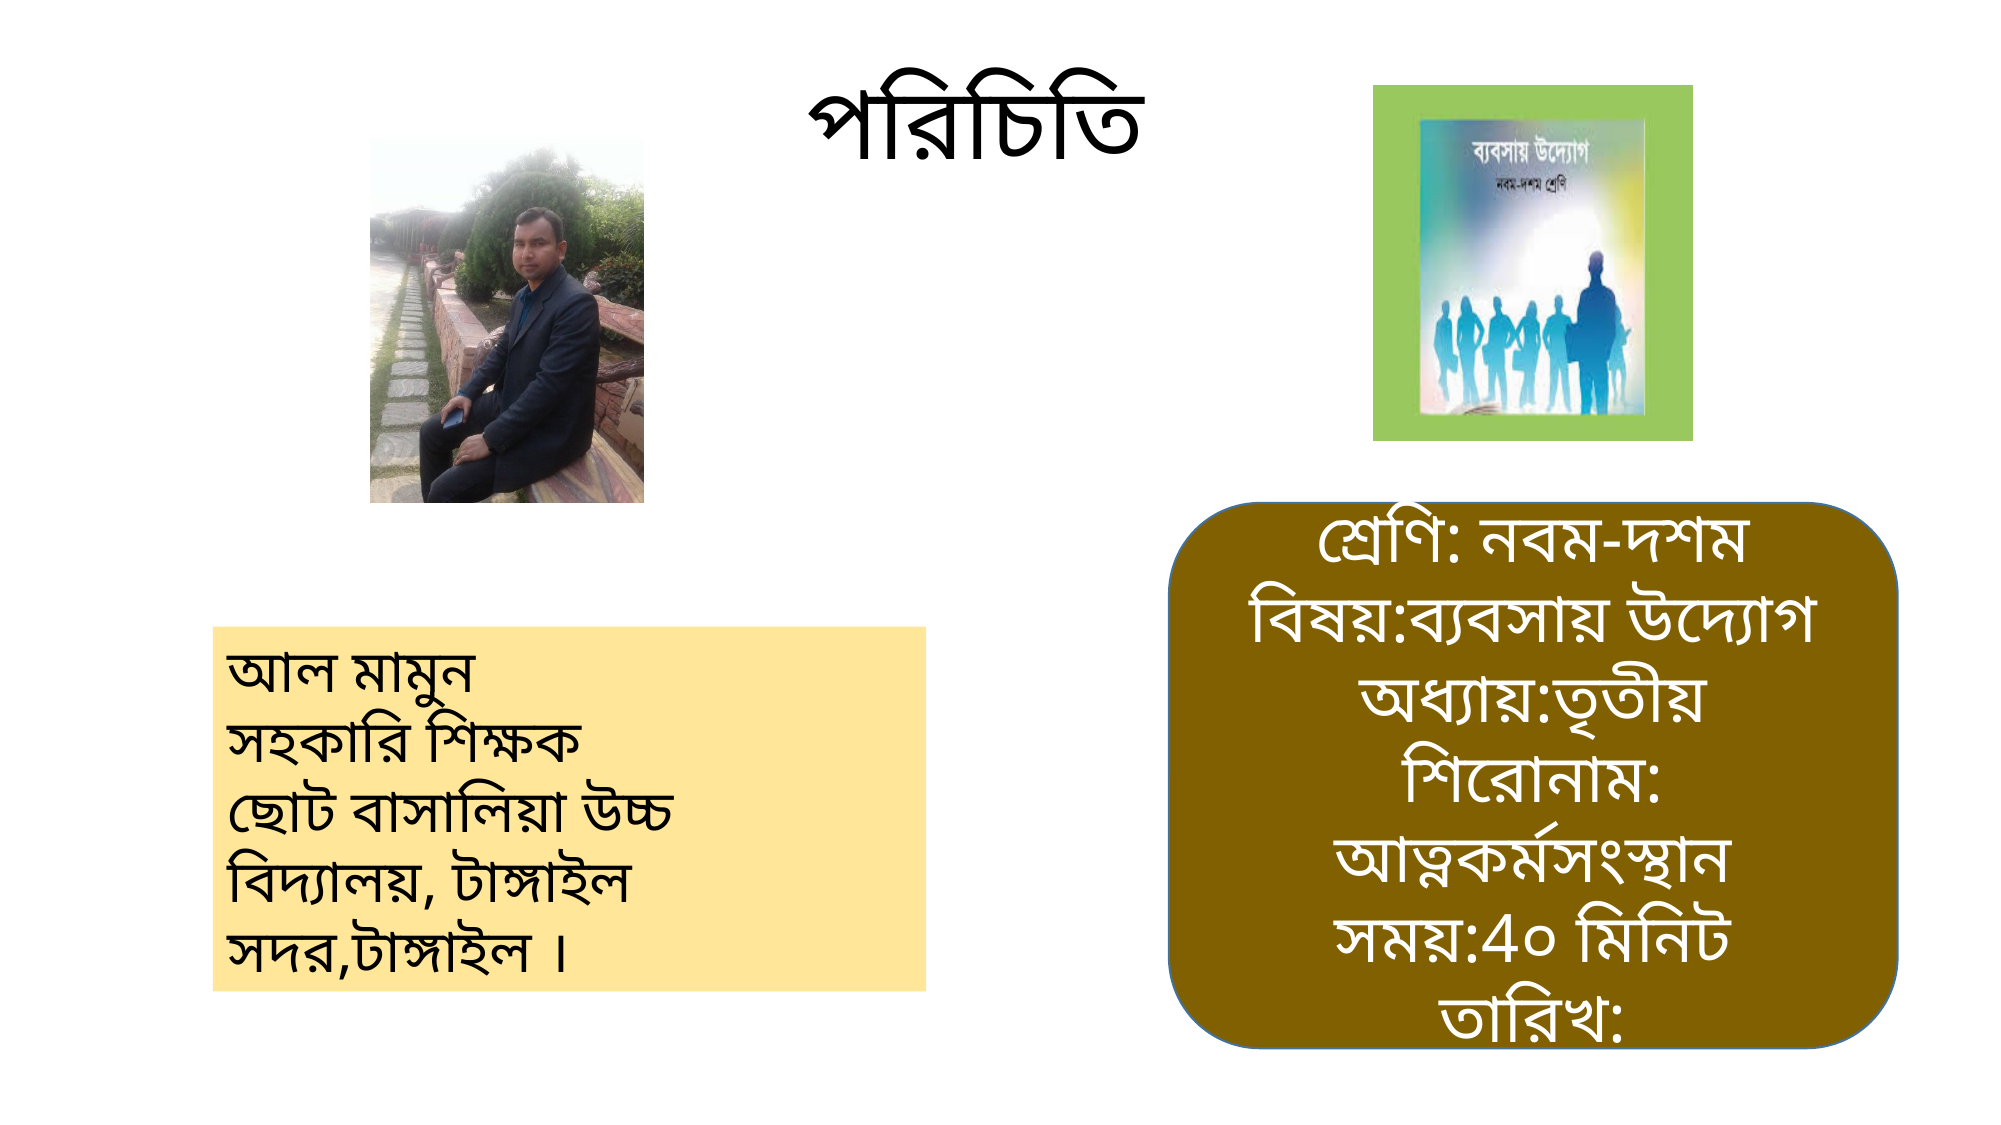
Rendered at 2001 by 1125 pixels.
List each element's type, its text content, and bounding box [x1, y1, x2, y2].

picture [370, 138, 644, 504]
text_box আল মামুন সহকারি শিক্ষক ছোট বাসালিয়া উচ্চ বিদ্যালয়, টাঙ্গাইল সদর,টাঙ্গাইল । [212, 626, 927, 992]
text_box পরিচিতি [791, 52, 1160, 188]
picture [1373, 85, 1693, 441]
text_box শ্রেণি: নবম-দশম বিষয়:ব্যবসায় উদ্যোগ অধ্যায়:তৃতীয় শিরোনাম: আত্নকর্মসংস্থান সময়:4০ মিনিট তারিখ: [1167, 501, 1899, 1050]
